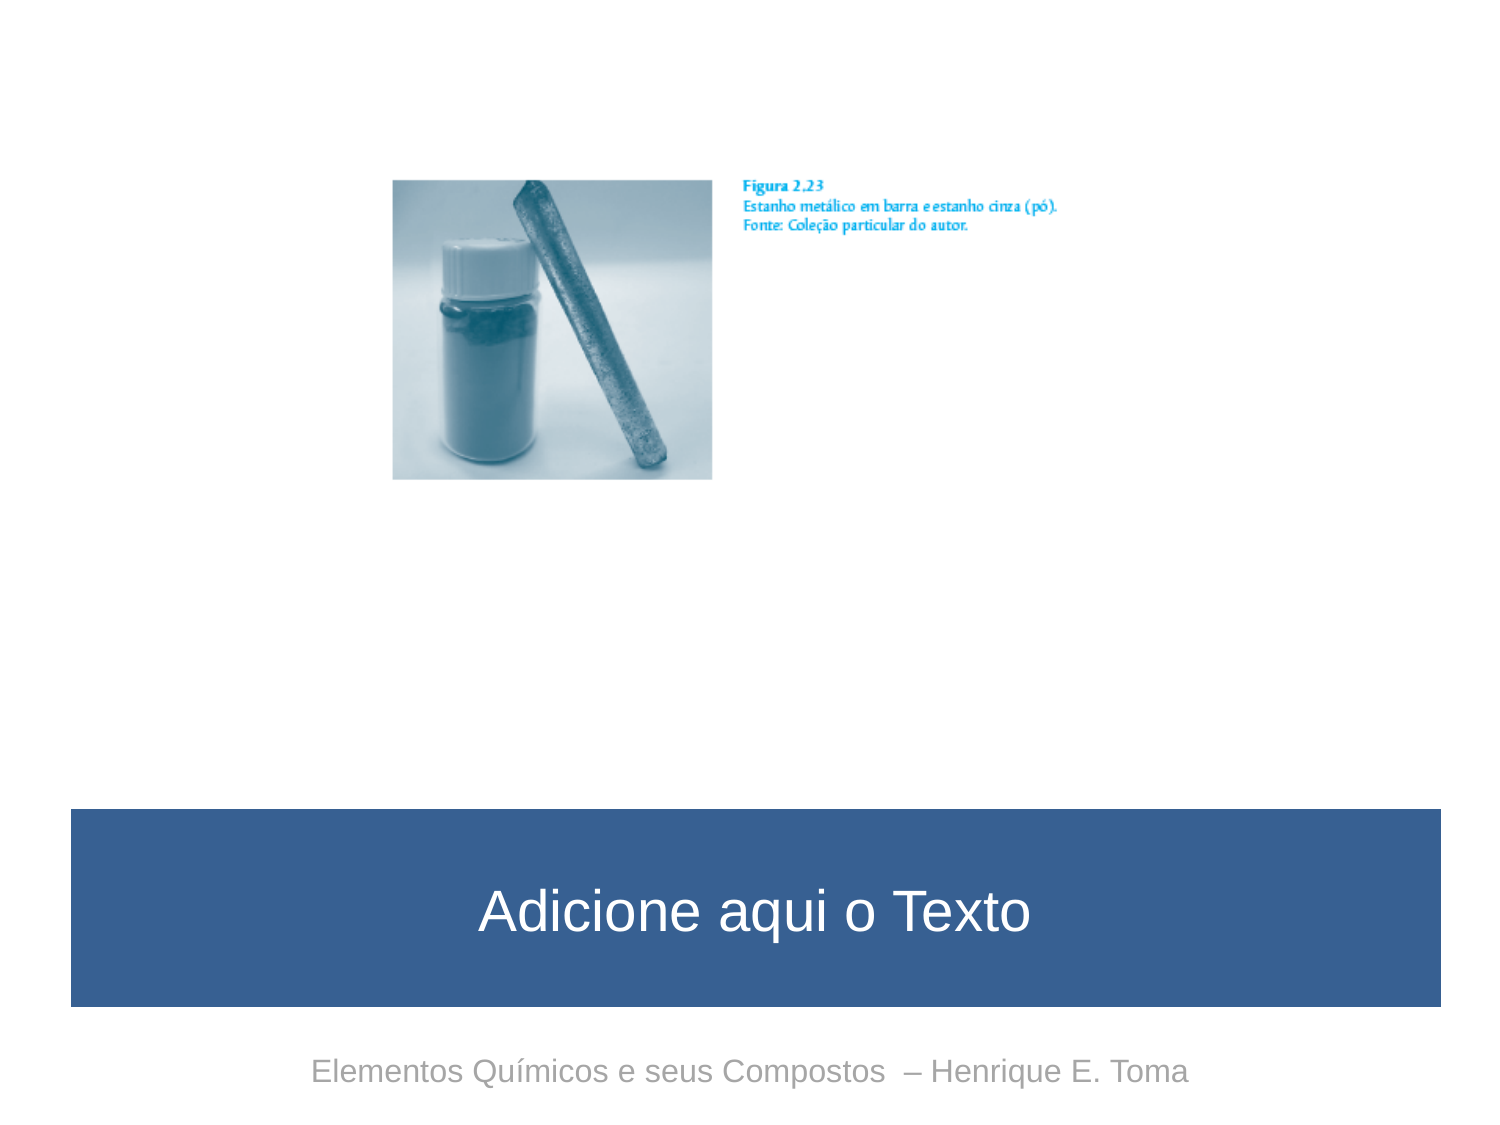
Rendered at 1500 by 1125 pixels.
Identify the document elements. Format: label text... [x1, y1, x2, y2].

picture [371, 160, 1068, 491]
footer Elementos Químicos e seus Compostos – Henrique E. Toma [0, 1042, 1500, 1103]
text_box Adicione aqui o Texto [70, 808, 1442, 1008]
